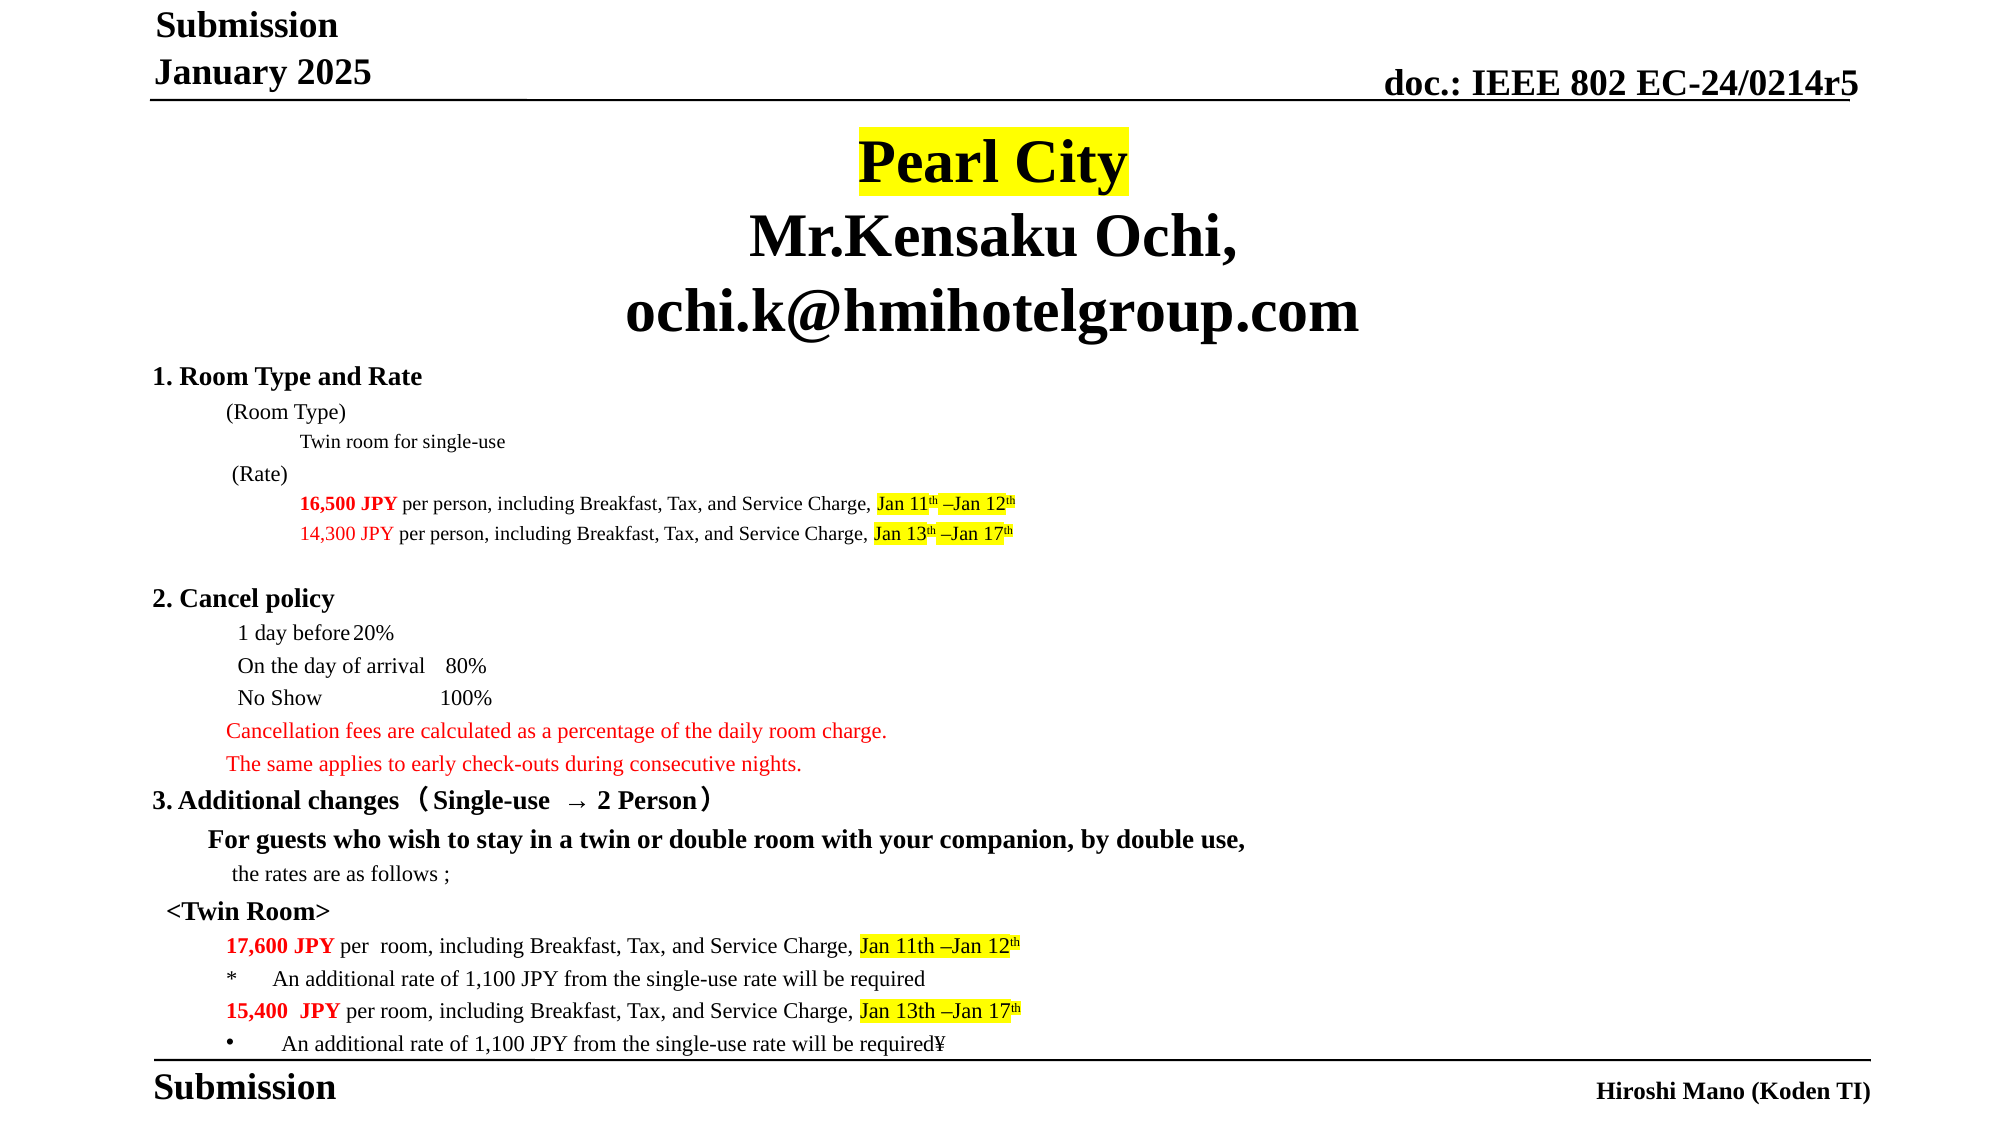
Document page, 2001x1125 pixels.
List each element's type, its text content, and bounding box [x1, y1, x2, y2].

slide_number Submission [155, 0, 566, 45]
title Pearl City Mr.Kensaku Ochi, ochi.k@hmihotelgroup.com [150, 112, 1838, 351]
list 1. Room Type and Rate (Room Type) Twin room for single-use (Rate) 16,500 JPY per person, including Breakfast, Tax, and Service Charge, Jan 11th –Jan 12th 14,300 JPY per person, including Breakfast, Tax, and Service Charge, Jan 13th –Jan 17th 2. Cancel policy 1 day before 20% On the day of arrival 80% No Show 100% Cancellation fees are calculated as a percentage of the daily room charge. The same applies to early check-outs during consecutive nights. 3. Additional changes（Single-use → 2 Person） For guests who wish to stay in a twin or double room with your companion, by double use, the rates are as follows ; <Twin Room> 17,600 JPY per room, including Breakfast, Tax, and Service Charge, Jan 11th –Jan 12th * An additional rate of 1,100 JPY from the single-use rate will be required 15,400 JPY per room, including Breakfast, Tax, and Service Charge, Jan 13th –Jan 17th An additional rate of 1,100 JPY from the single-use rate will be required¥ [137, 351, 1863, 1066]
footer Hiroshi Mano (Koden TI) [1174, 1074, 1872, 1105]
